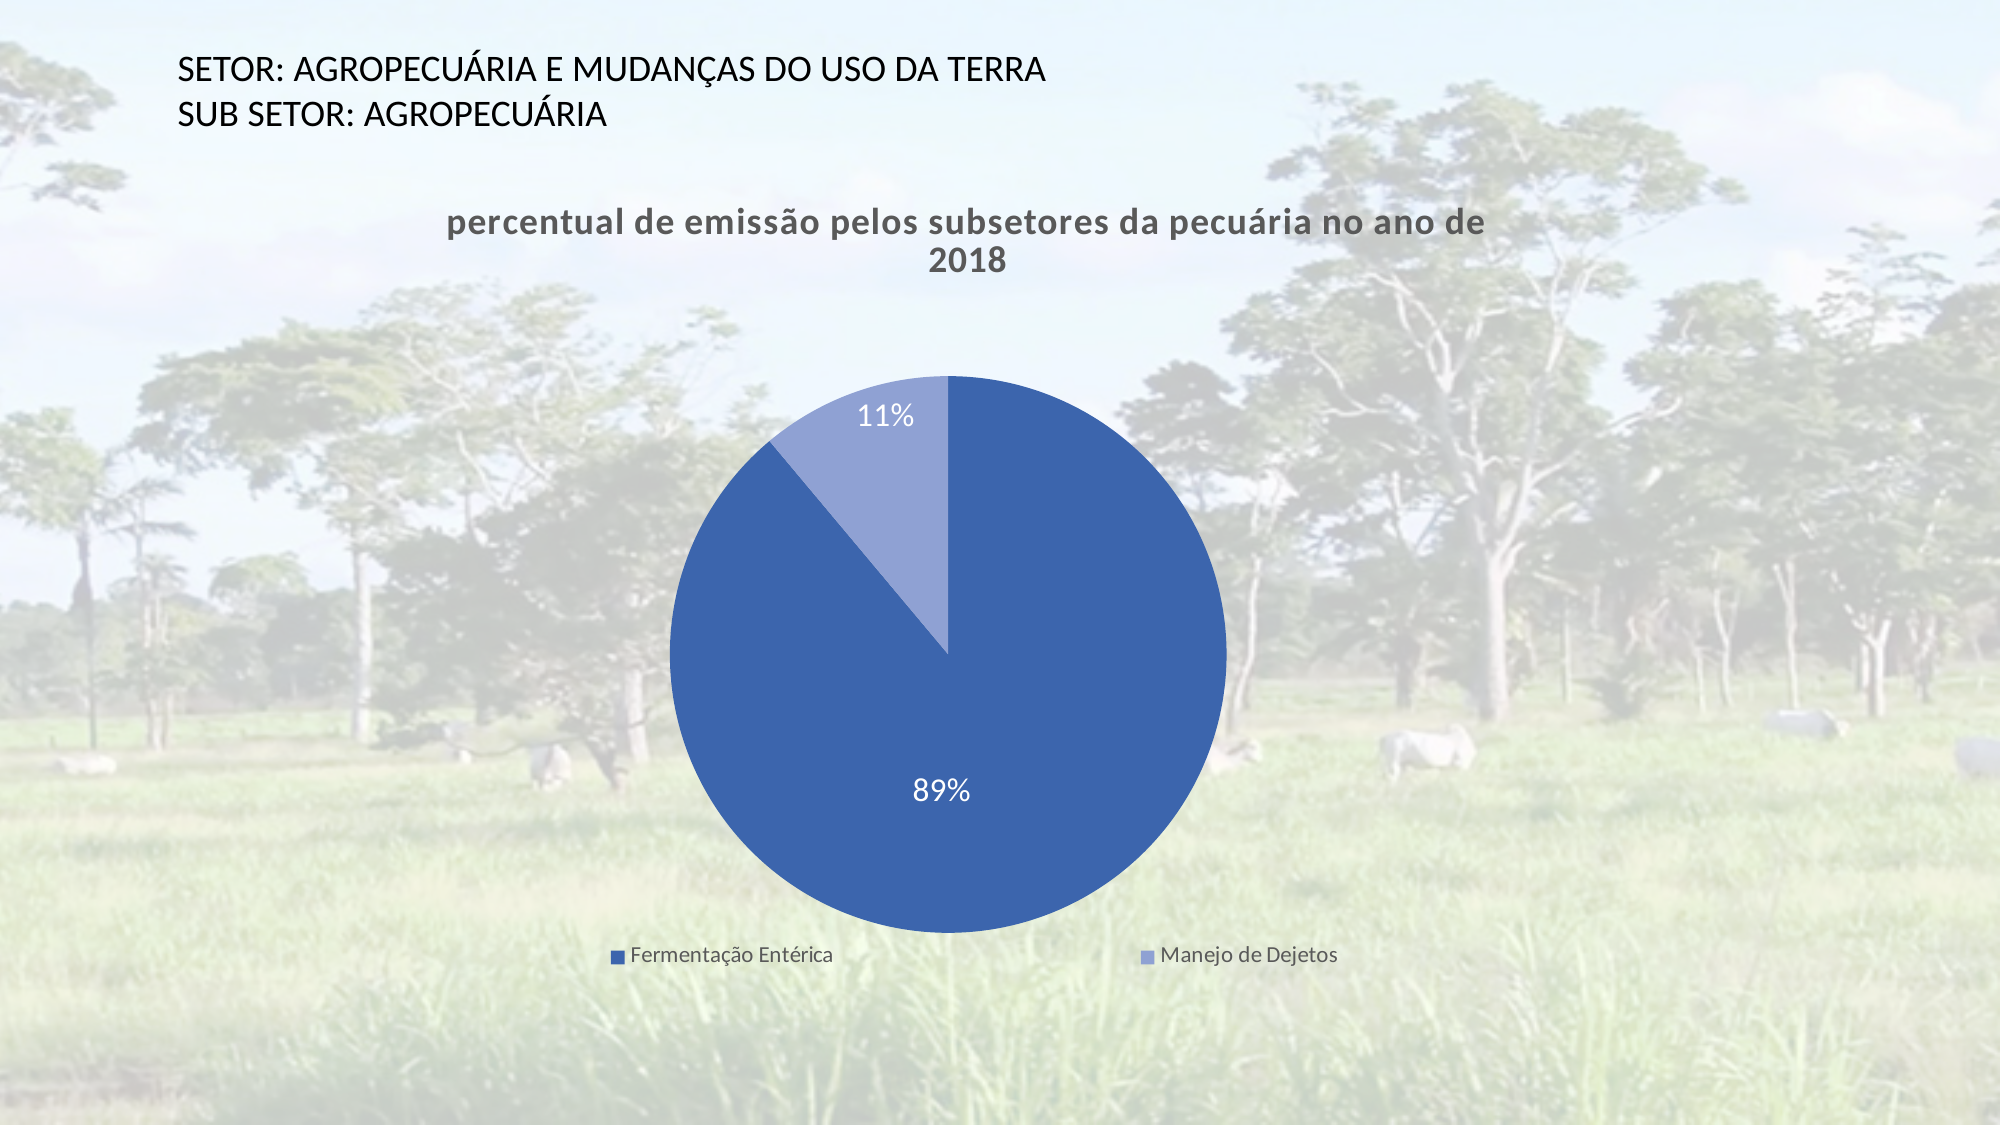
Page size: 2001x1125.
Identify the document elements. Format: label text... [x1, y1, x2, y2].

text_box SETOR: AGROPECUÁRIA E MUDANÇAS DO USO DA TERRA SUB SETOR: AGROPECUÁRIA [162, 36, 1706, 142]
chart [276, 162, 1659, 1038]
